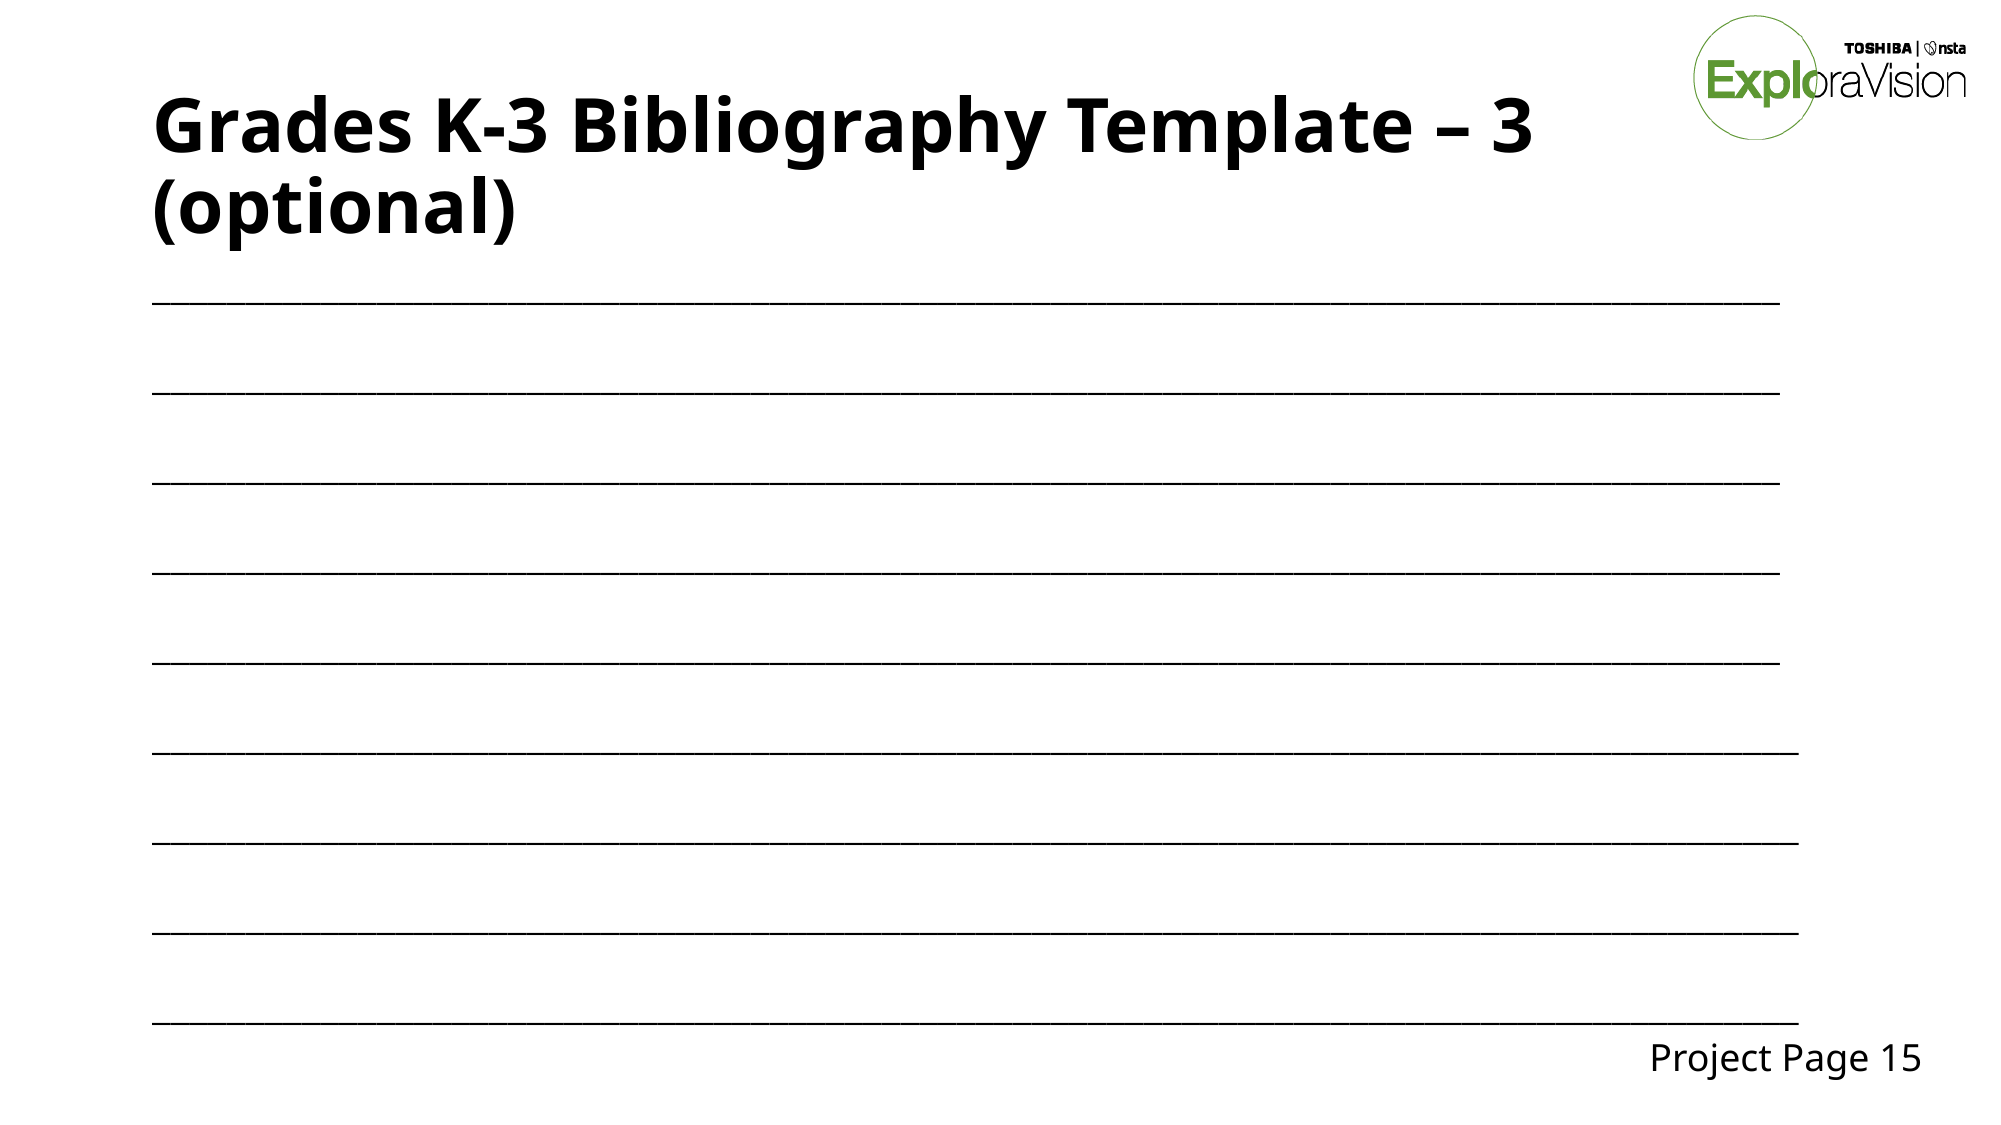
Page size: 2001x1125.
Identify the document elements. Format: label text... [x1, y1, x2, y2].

picture [1693, 15, 1966, 140]
title Grades K-3 Bibliography Template – 3 (optional) [137, 59, 1863, 278]
text_box _______________________________________________________________________________________ _______________________________________________________________________________________ _______________________________________________________________________________________ _______________________________________________________________________________________ _______________________________________________________________________________________ ________________________________________________________________________________________ ________________________________________________________________________________________ ________________________________________________________________________________________ ________________________________________________________________________________________ [137, 255, 1825, 1036]
text_box Project Page 15 [1534, 1026, 1938, 1087]
